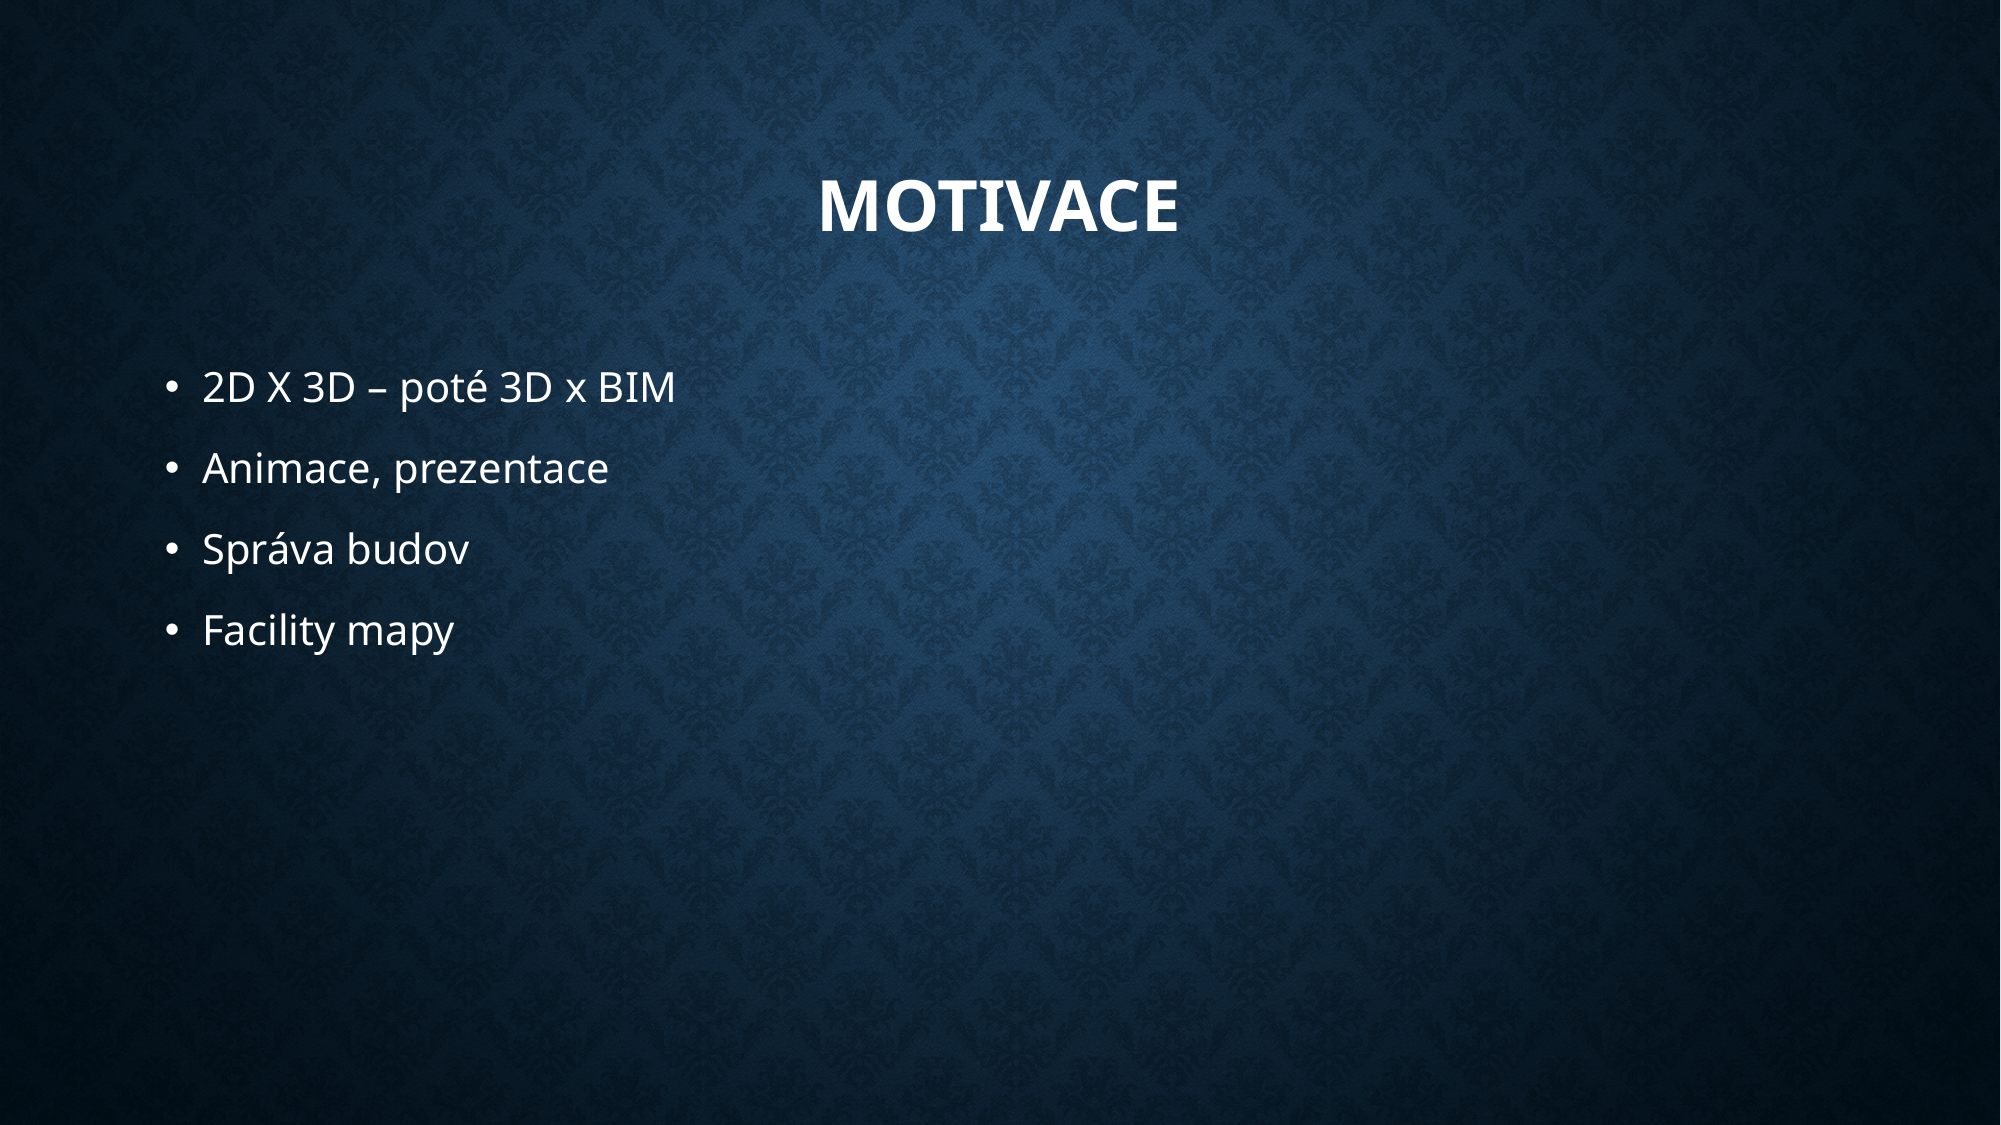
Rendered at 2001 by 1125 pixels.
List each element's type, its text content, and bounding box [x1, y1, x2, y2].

list 2D X 3D – poté 3D x BIM Animace, prezentace Správa budov Facility mapy [149, 343, 1849, 950]
title MOTIVACE [149, 99, 1849, 318]
